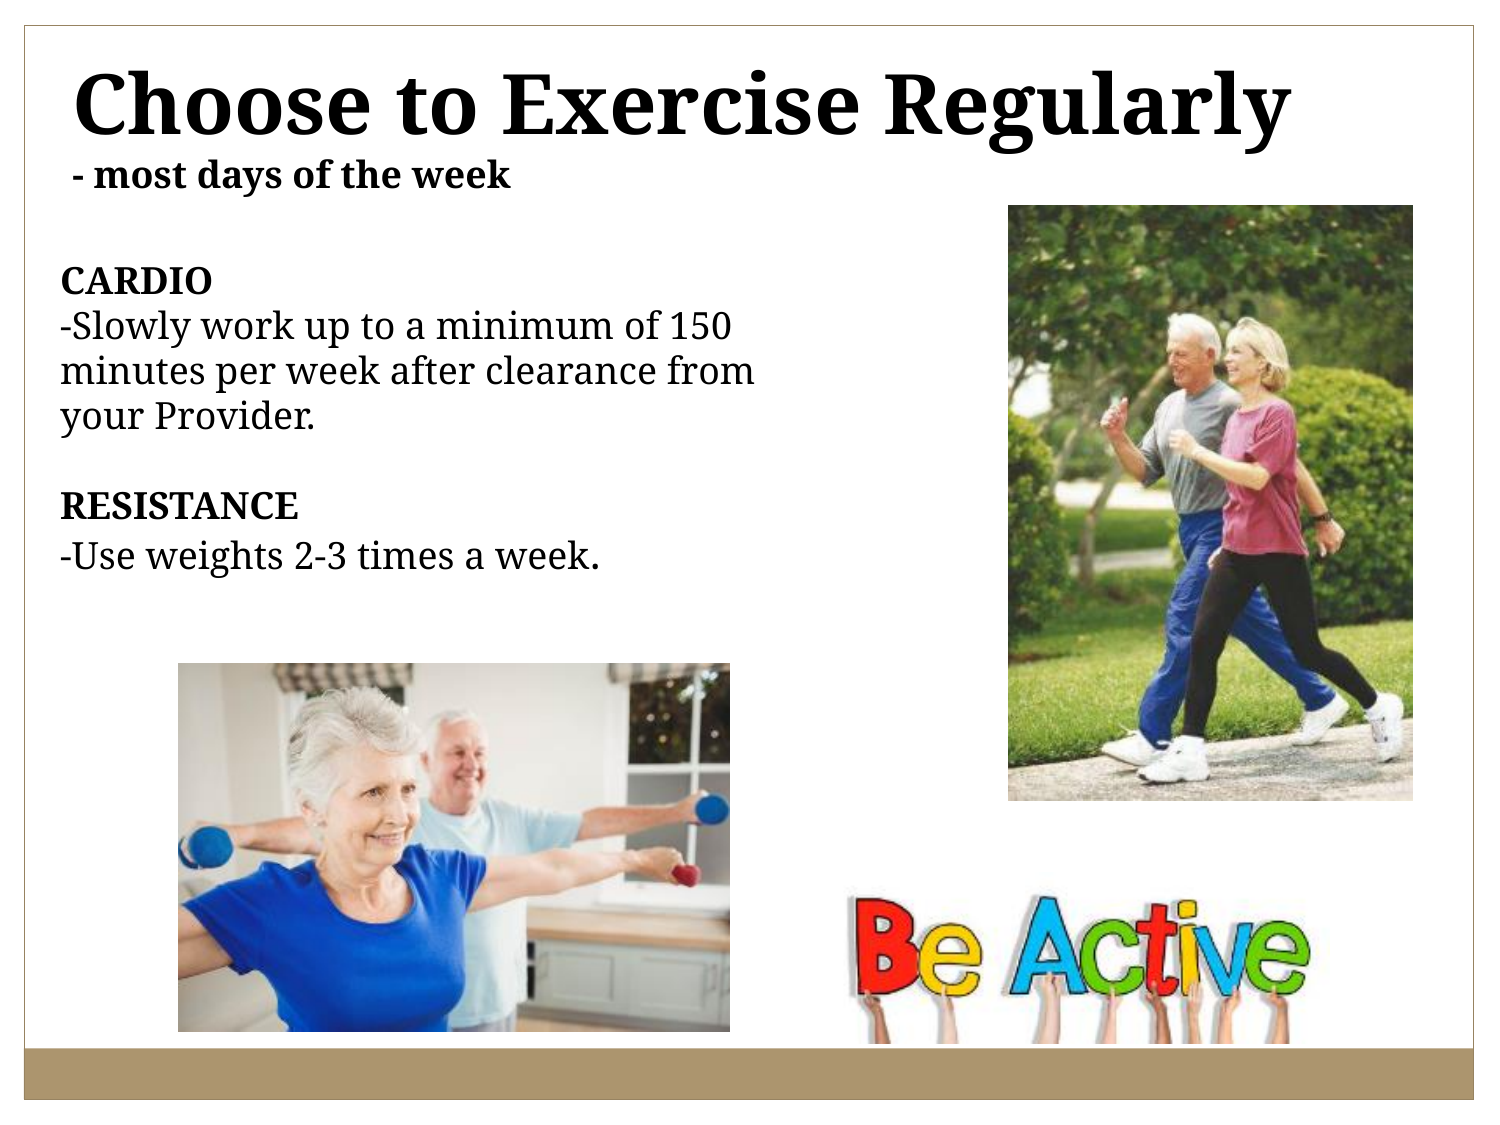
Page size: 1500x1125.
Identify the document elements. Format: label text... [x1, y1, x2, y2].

picture [177, 663, 730, 1032]
picture [829, 872, 1330, 1044]
picture [1008, 204, 1413, 801]
text_box Choose to Exercise Regularly - most days of the week [64, 43, 1300, 204]
text_box CARDIO -Slowly work up to a minimum of 150 minutes per week after clearance from your Provider. RESISTANCE -Use weights 2-3 times a week. [52, 205, 788, 585]
